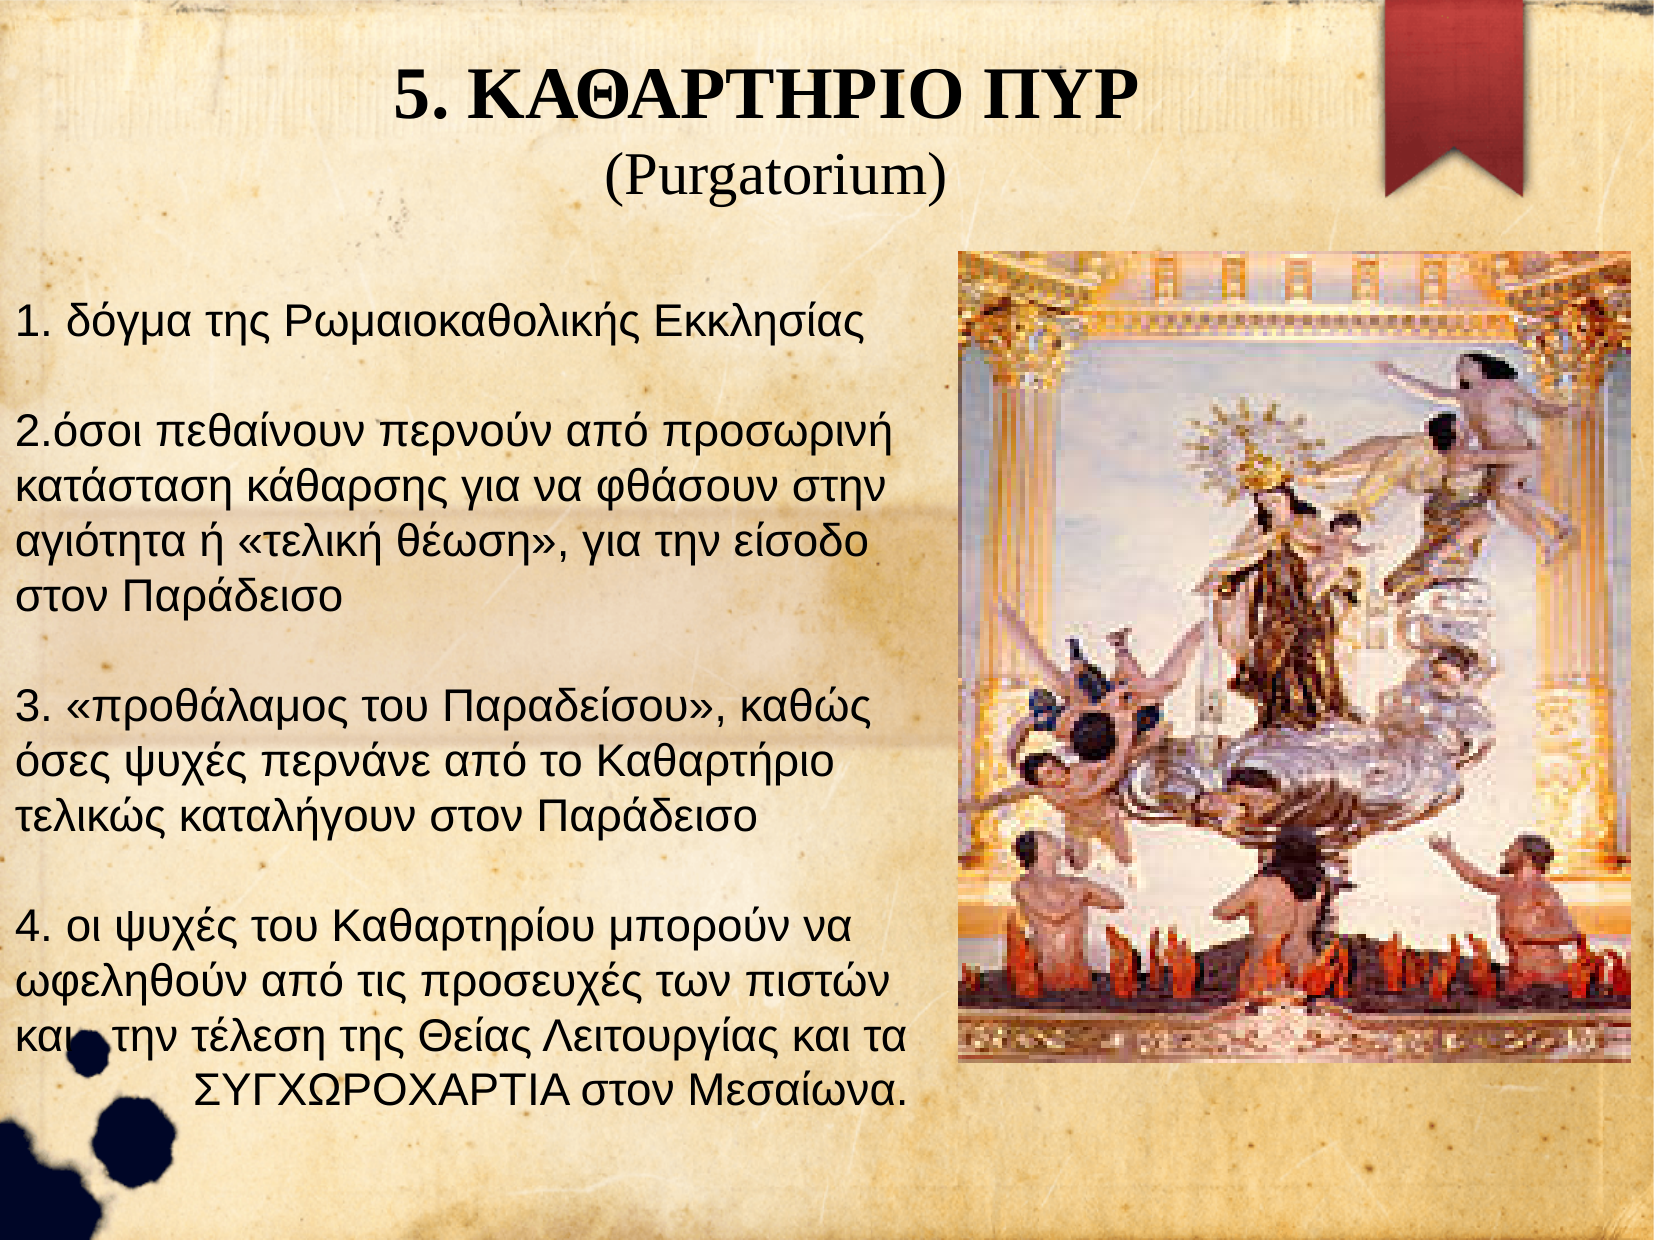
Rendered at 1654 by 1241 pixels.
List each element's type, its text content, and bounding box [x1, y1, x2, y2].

title 5. ΚΑΘΑΡΤΗΡΙΟ ΠΥΡ (Purgatorium) [32, 44, 1521, 207]
picture [0, 0, 1654, 1240]
text_box 1. δόγμα της Ρωμαιοκαθολικής Εκκλησίας 2.όσοι πεθαίνουν περνούν από προσωρινή κατάσταση κάθαρσης για να φθάσουν στην αγιότητα ή «τελική θέωση», για την είσοδο στον Παράδεισο 3. «προθάλαμος του Παραδείσου», καθώς όσες ψυχές περνάνε από το Καθαρτήριο τελικώς καταλήγουν στον Παράδεισο 4. οι ψυχές του Καθαρτηρίου μπορούν να ωφεληθούν από τις προσευχές των πιστών και την τέλεση της Θείας Λειτουργίας και τα ΣΥΓΧΩΡΟΧΑΡΤΙΑ στον Μεσαίωνα. [0, 118, 975, 1095]
